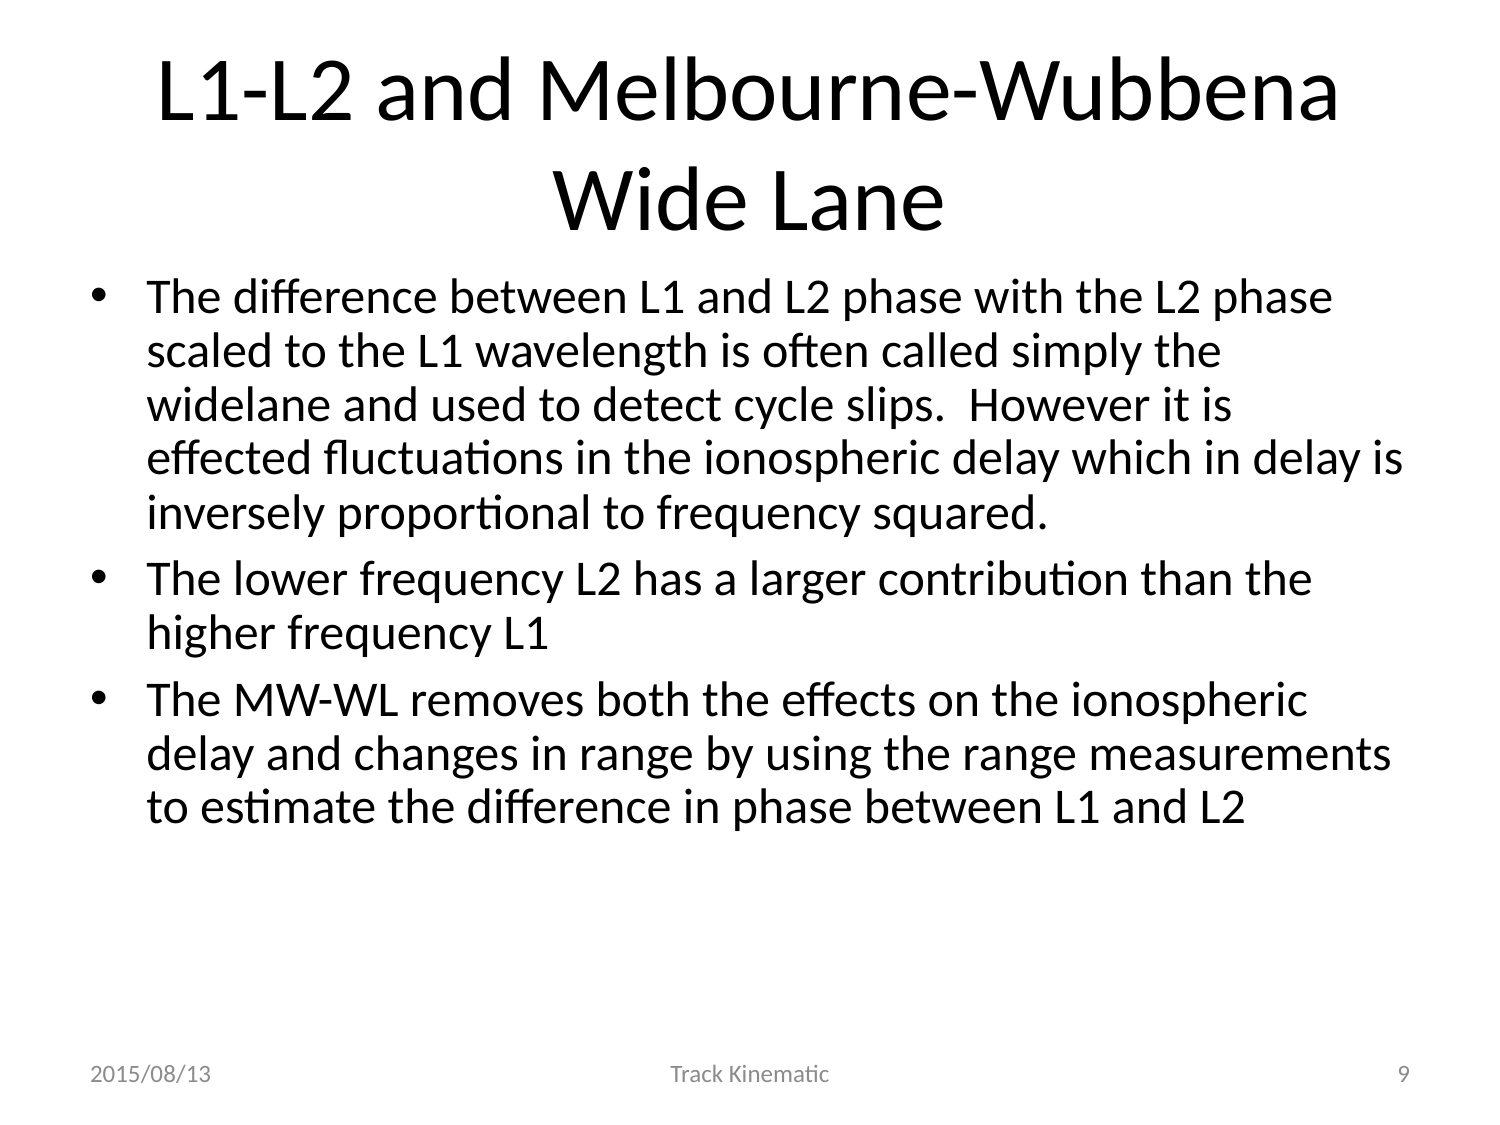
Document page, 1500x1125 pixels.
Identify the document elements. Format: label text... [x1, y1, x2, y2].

list The difference between L1 and L2 phase with the L2 phase scaled to the L1 wavelength is often called simply the widelane and used to detect cycle slips. However it is effected fluctuations in the ionospheric delay which in delay is inversely proportional to frequency squared. The lower frequency L2 has a larger contribution than the higher frequency L1 The MW-WL removes both the effects on the ionospheric delay and changes in range by using the range measurements to estimate the difference in phase between L1 and L2 [75, 262, 1425, 916]
footer Track Kinematic [512, 1042, 988, 1103]
slide_number 9 [1074, 1042, 1425, 1103]
title L1-L2 and Melbourne-Wubbena Wide Lane [75, 21, 1425, 257]
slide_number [75, 1042, 425, 1103]
